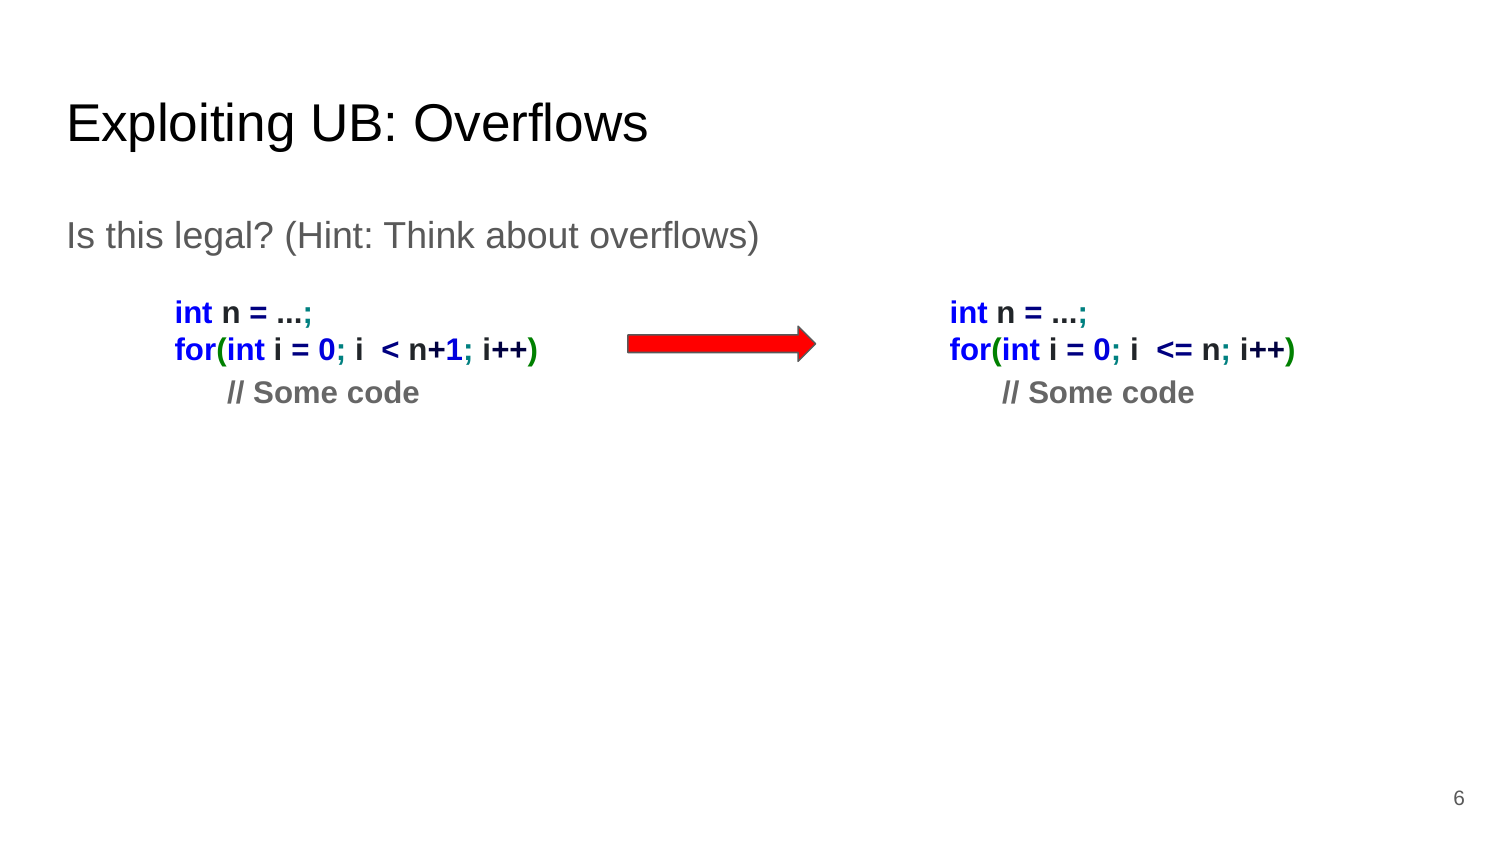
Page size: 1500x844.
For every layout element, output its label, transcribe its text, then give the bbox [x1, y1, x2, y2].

text_box [627, 326, 816, 362]
list Is this legal? (Hint: Think about overflows) [51, 189, 1449, 750]
text_box int n = ...; for(int i = 0; i < n+1; i++) // Some code [159, 277, 627, 426]
title Exploiting UB: Overflows [51, 72, 1449, 167]
text_box int n = ...; for(int i = 0; i <= n; i++) // Some code [934, 277, 1402, 426]
slide_number ‹#› [1389, 764, 1480, 830]
